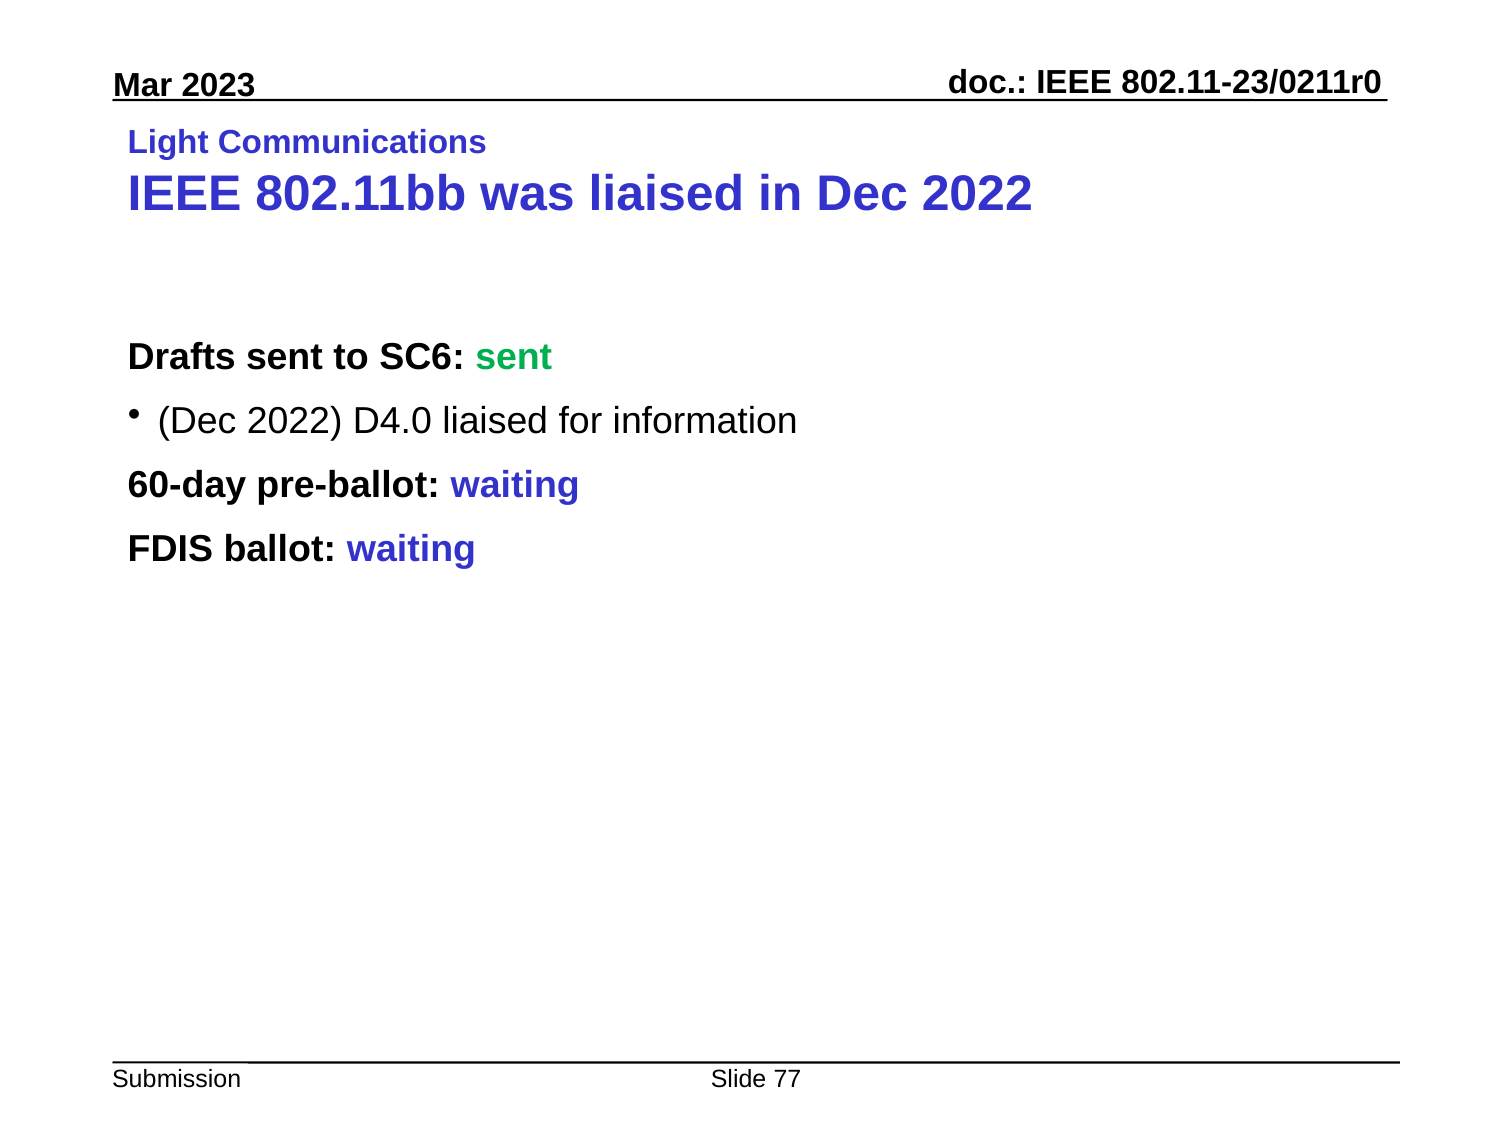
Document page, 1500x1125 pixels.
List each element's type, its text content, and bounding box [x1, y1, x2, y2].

slide_number Slide 77 [709, 1061, 803, 1093]
title Light Communications IEEE 802.11bb was liaised in Dec 2022 [112, 112, 1388, 288]
list Drafts sent to SC6: sent (Dec 2022) D4.0 liaised for information 60-day pre-ballot: waiting FDIS ballot: waiting [112, 324, 1388, 1000]
